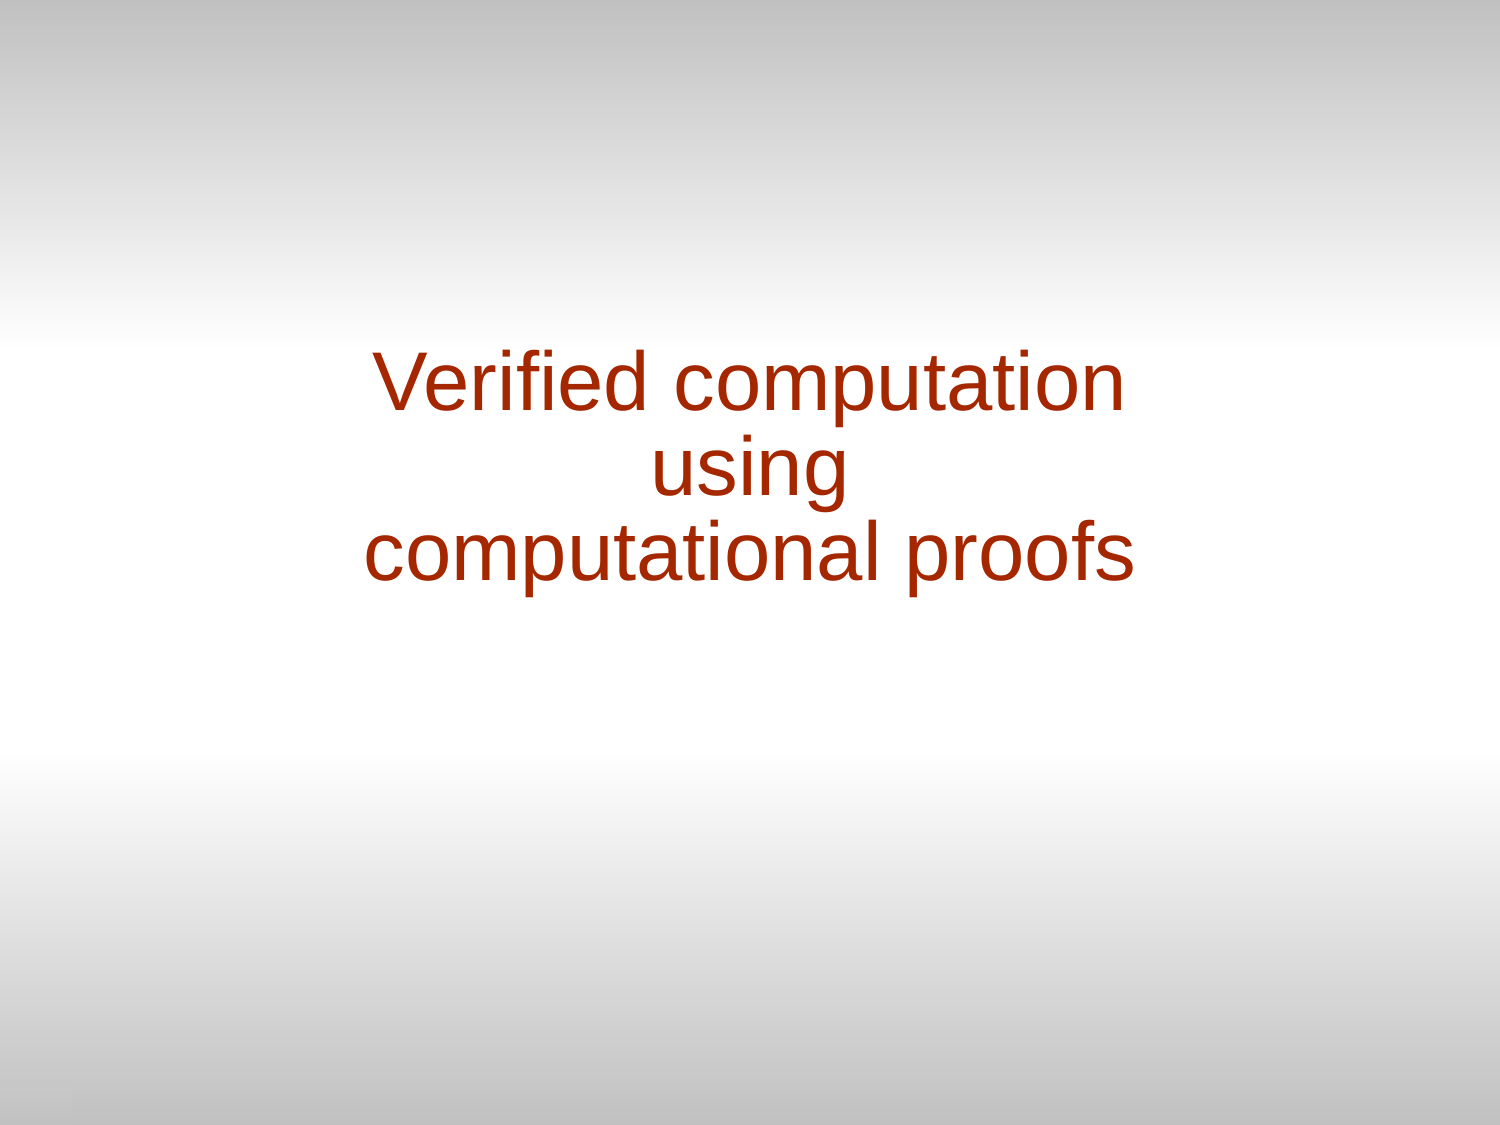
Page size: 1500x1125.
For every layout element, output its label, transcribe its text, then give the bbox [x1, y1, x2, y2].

title Verified computation using computational proofs [112, 349, 1388, 591]
